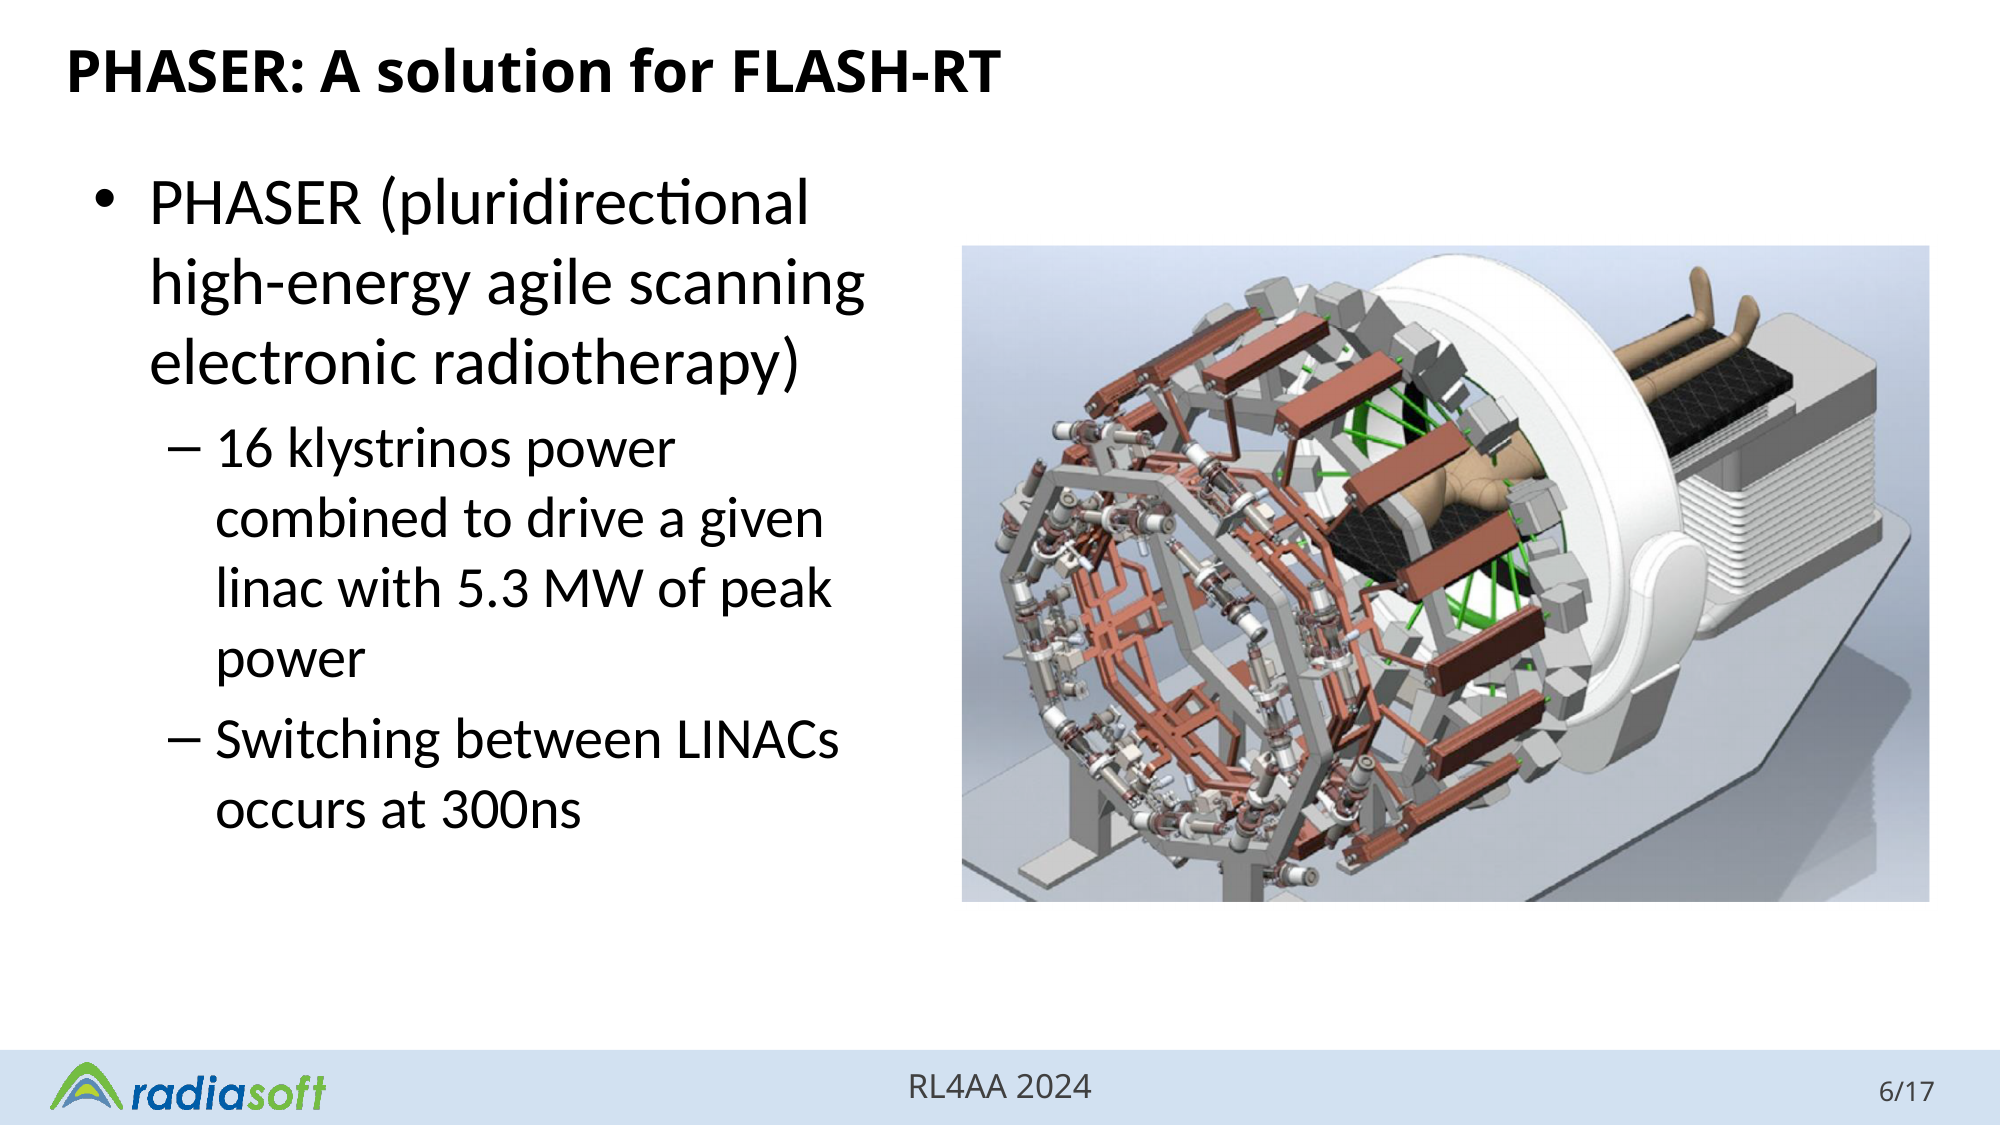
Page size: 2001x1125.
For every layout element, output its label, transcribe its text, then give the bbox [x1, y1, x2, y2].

picture [50, 1062, 326, 1110]
title PHASER: A solution for FLASH-RT [50, 12, 1950, 125]
picture [954, 234, 1938, 912]
list PHASER (pluridirectional high-energy agile scanning electronic radiotherapy) 16 klystrinos power combined to drive a given linac with 5.3 MW of peak power Switching between LINACs occurs at 300ns [50, 149, 938, 1025]
